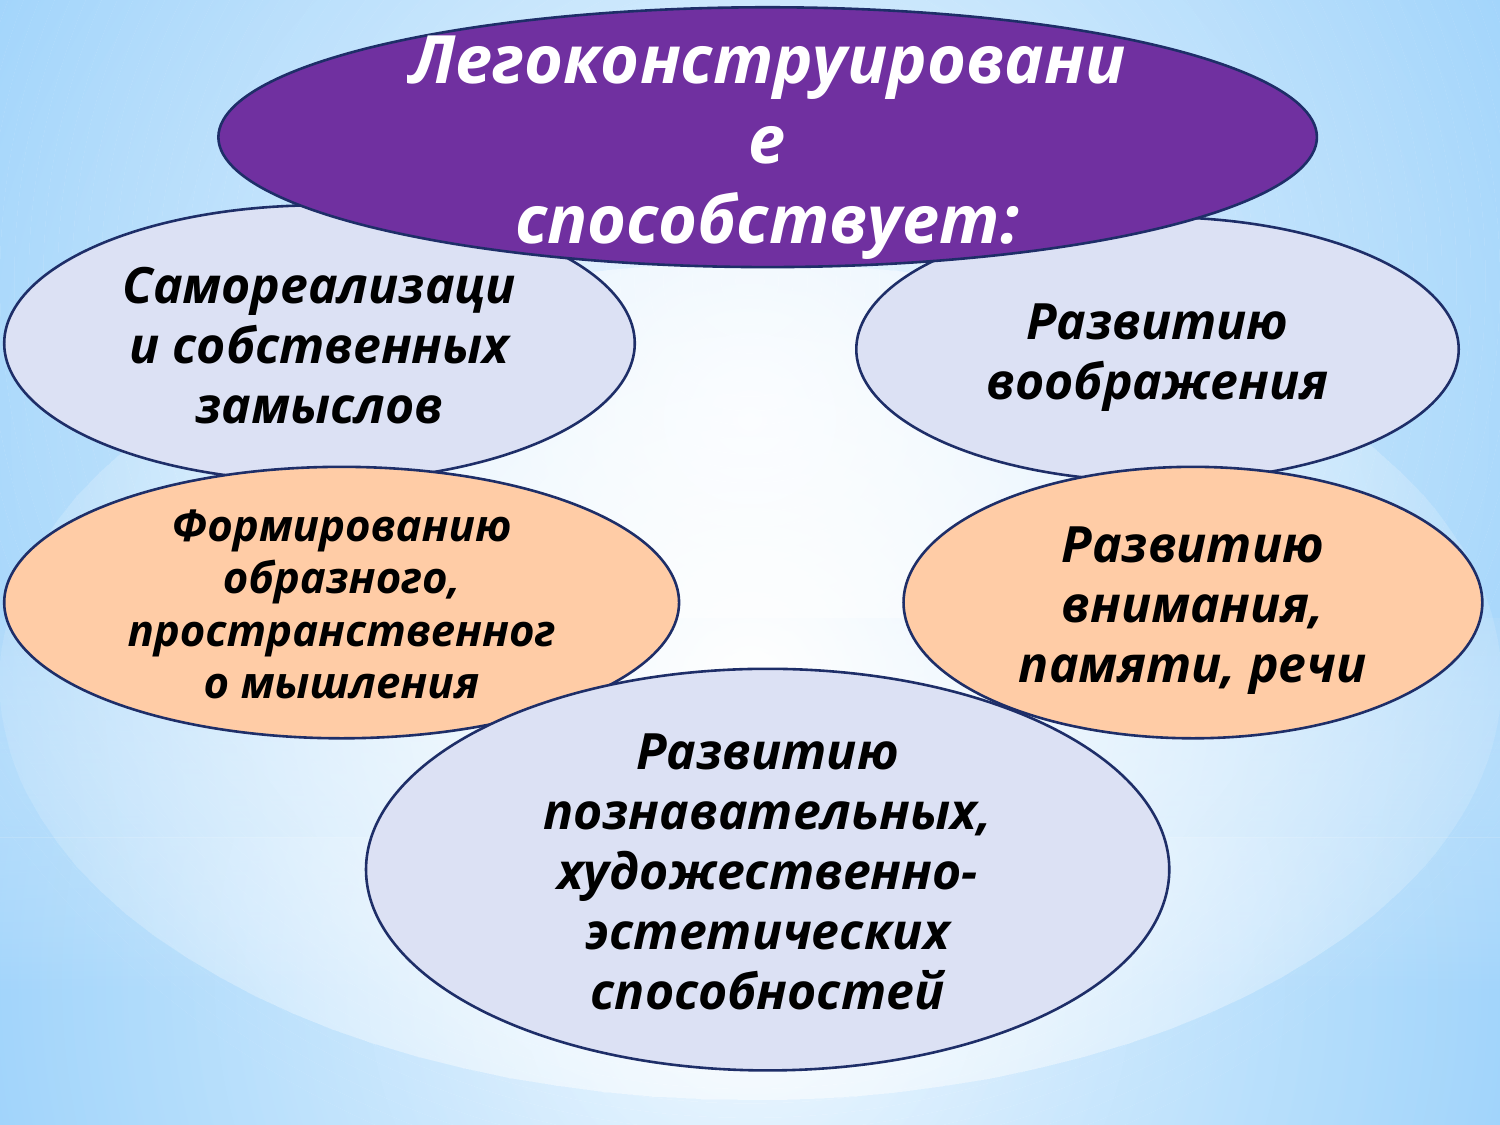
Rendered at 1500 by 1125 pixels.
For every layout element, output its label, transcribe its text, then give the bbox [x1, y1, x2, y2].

text_box Самореализации собственных замыслов [2, 204, 637, 475]
text_box Формированию образного, пространственного мышления [2, 465, 681, 740]
text_box Легоконструирование способствует: [217, 5, 1319, 269]
text_box Развитию воображения [855, 217, 1461, 478]
text_box Развитию внимания, памяти, речи [902, 465, 1484, 740]
text_box Развитию познавательных, художественно-эстетических способностей [364, 667, 1171, 1072]
